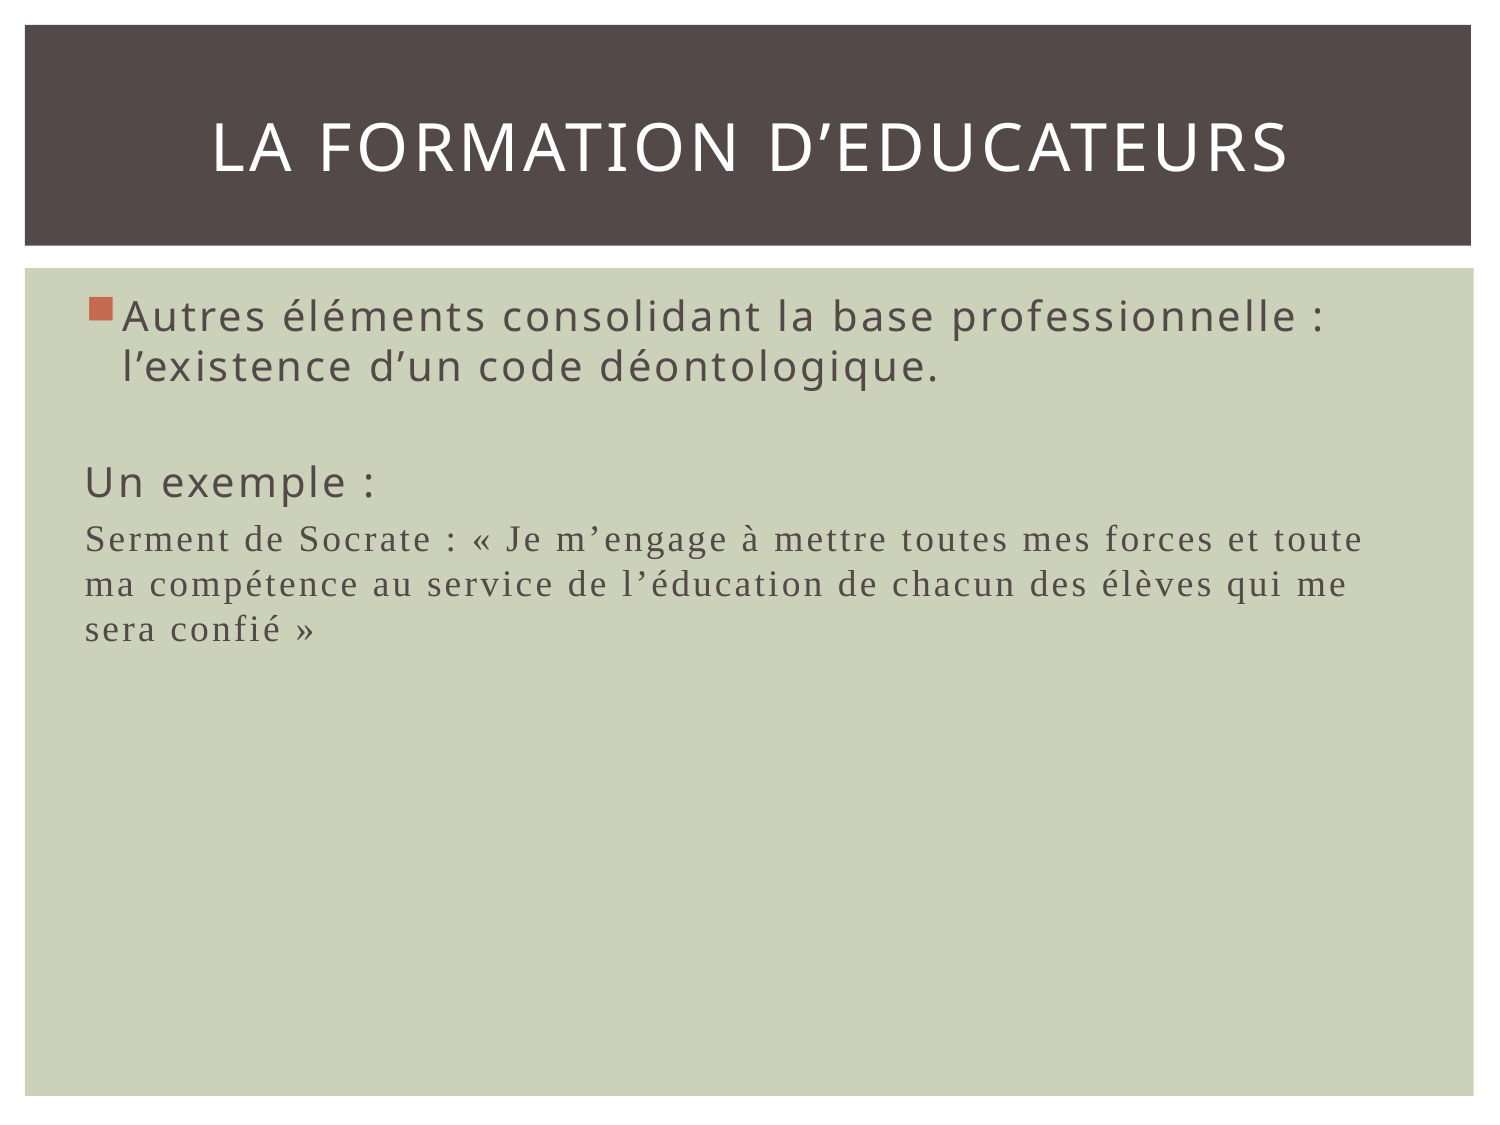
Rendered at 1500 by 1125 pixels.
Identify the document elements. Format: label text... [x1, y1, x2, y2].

list Autres éléments consolidant la base professionnelle : l’existence d’un code déontologique. Un exemple : Serment de Socrate : « Je m’engage à mettre toutes mes forces et toute ma compétence au service de l’éducation de chacun des élèves qui me sera confié » [62, 281, 1442, 1005]
title La formation d’educateurs [62, 58, 1438, 232]
